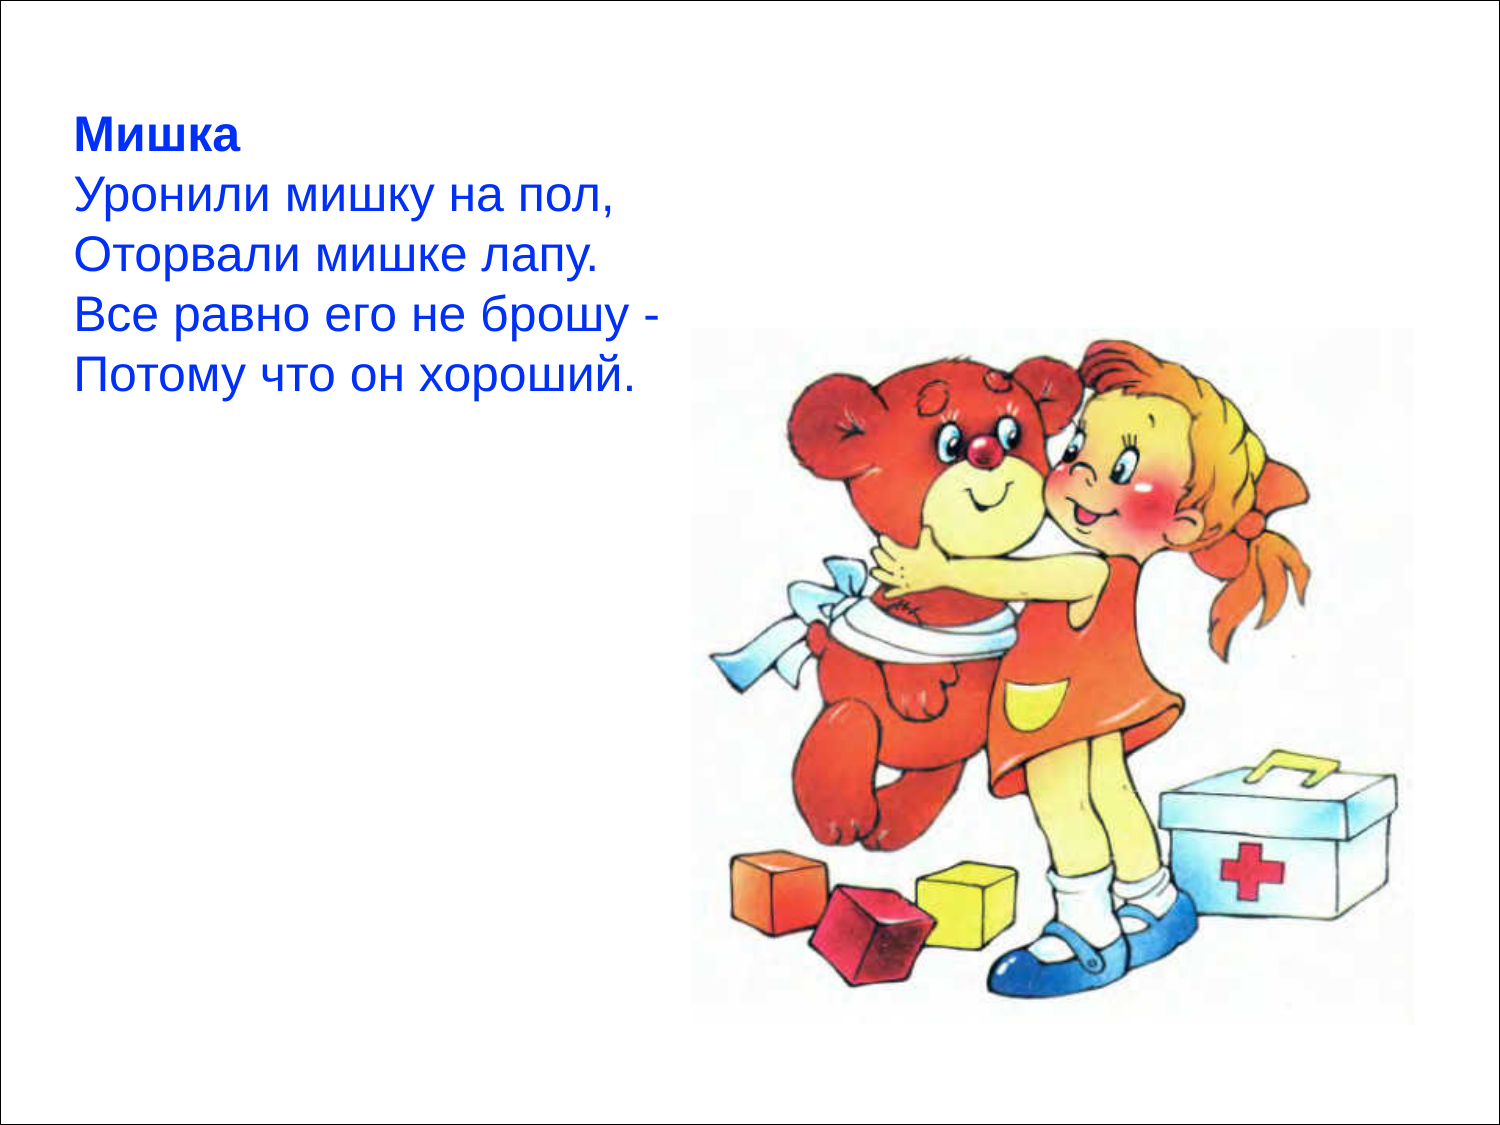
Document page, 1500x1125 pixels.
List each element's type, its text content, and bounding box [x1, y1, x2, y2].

text_box [0, 0, 1500, 1125]
picture [691, 327, 1414, 1026]
text_box Мишка Уронили мишку на пол, Оторвали мишке лапу. Все равно его не брошу - Потому что он хороший. [58, 93, 809, 409]
